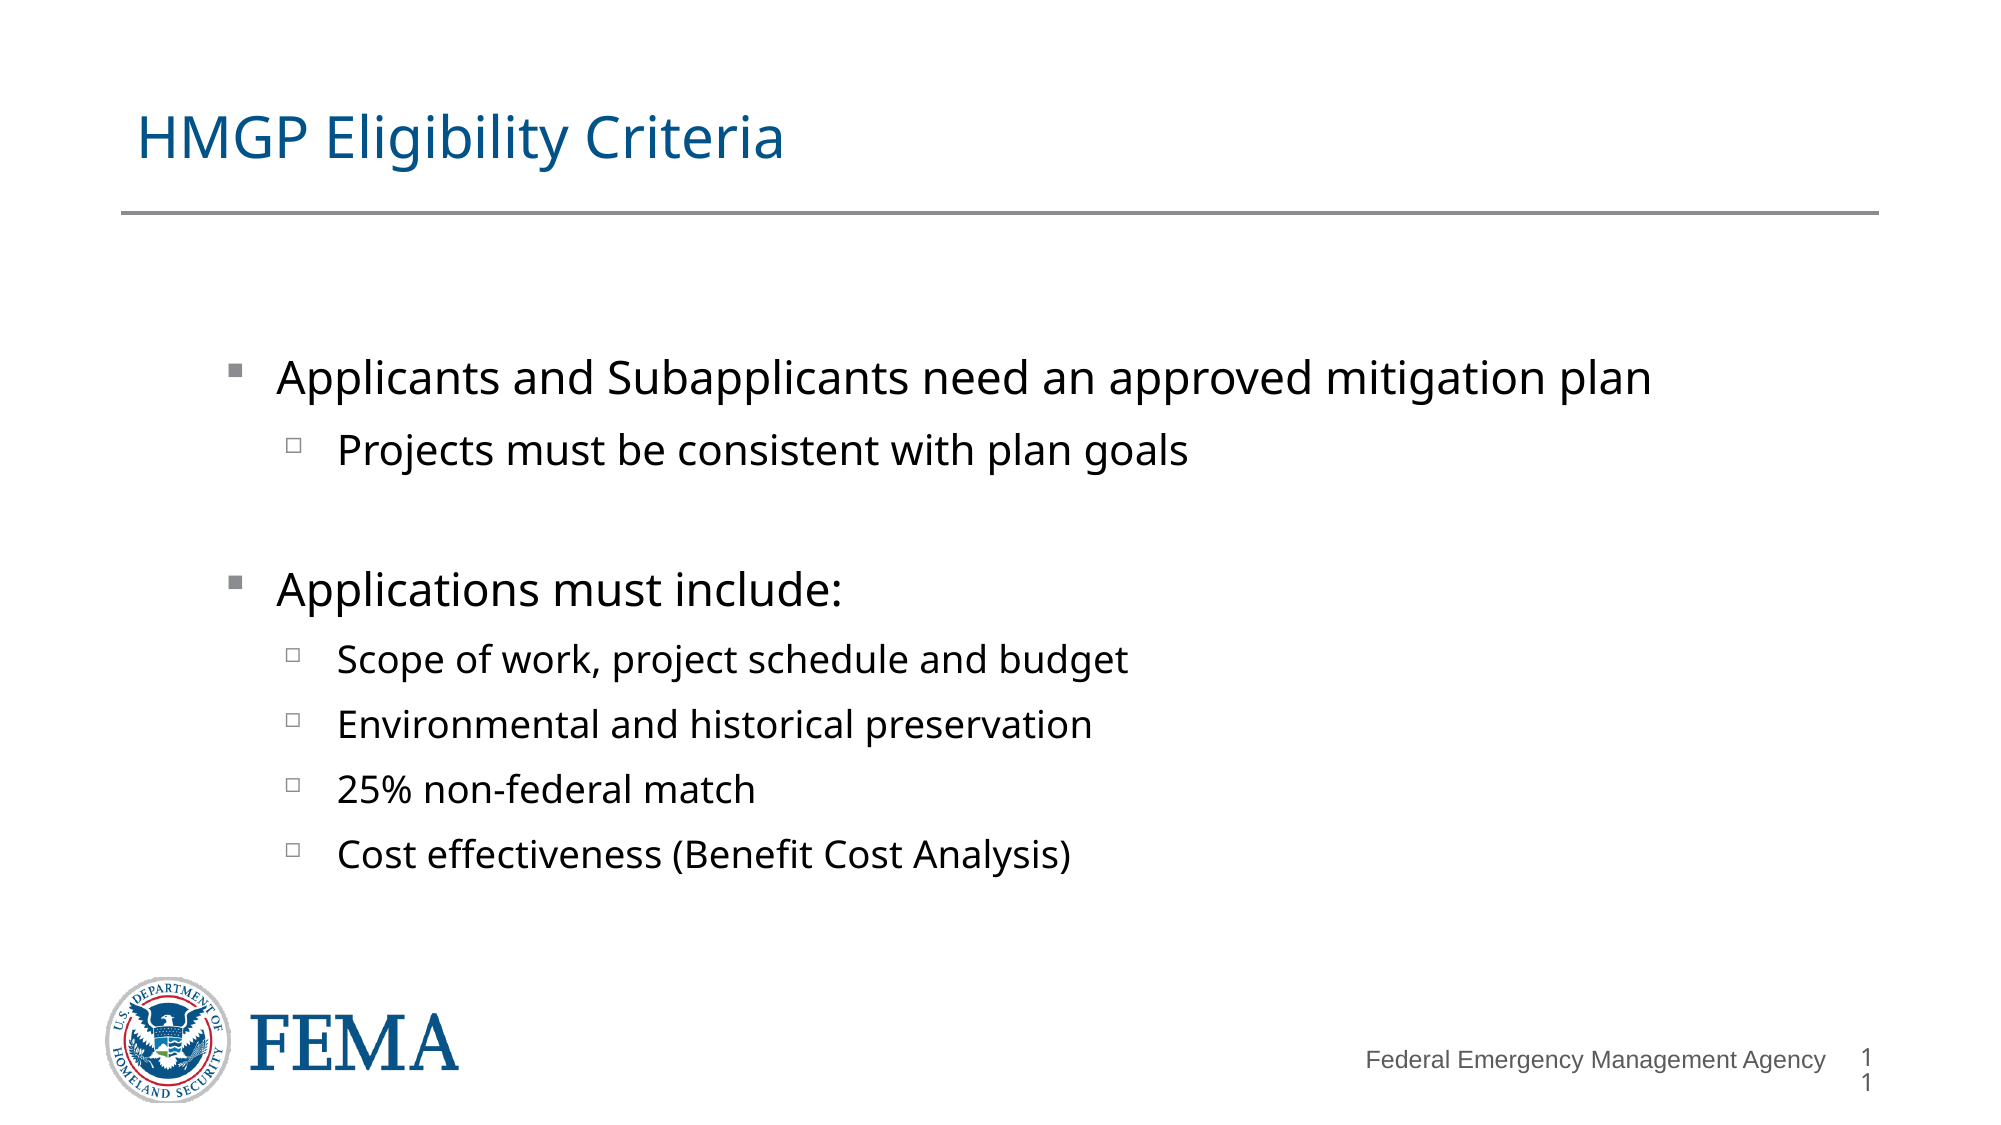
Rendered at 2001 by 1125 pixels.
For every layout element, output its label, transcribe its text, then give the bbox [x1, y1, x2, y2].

slide_number 11 [1845, 1028, 1902, 1089]
title HMGP Eligibility Criteria [121, 74, 1879, 197]
list Applicants and Subapplicants need an approved mitigation plan Projects must be consistent with plan goals Applications must include: Scope of work, project schedule and budget Environmental and historical preservation 25% non-federal match Cost effectiveness (Benefit Cost Analysis) [209, 346, 1693, 924]
